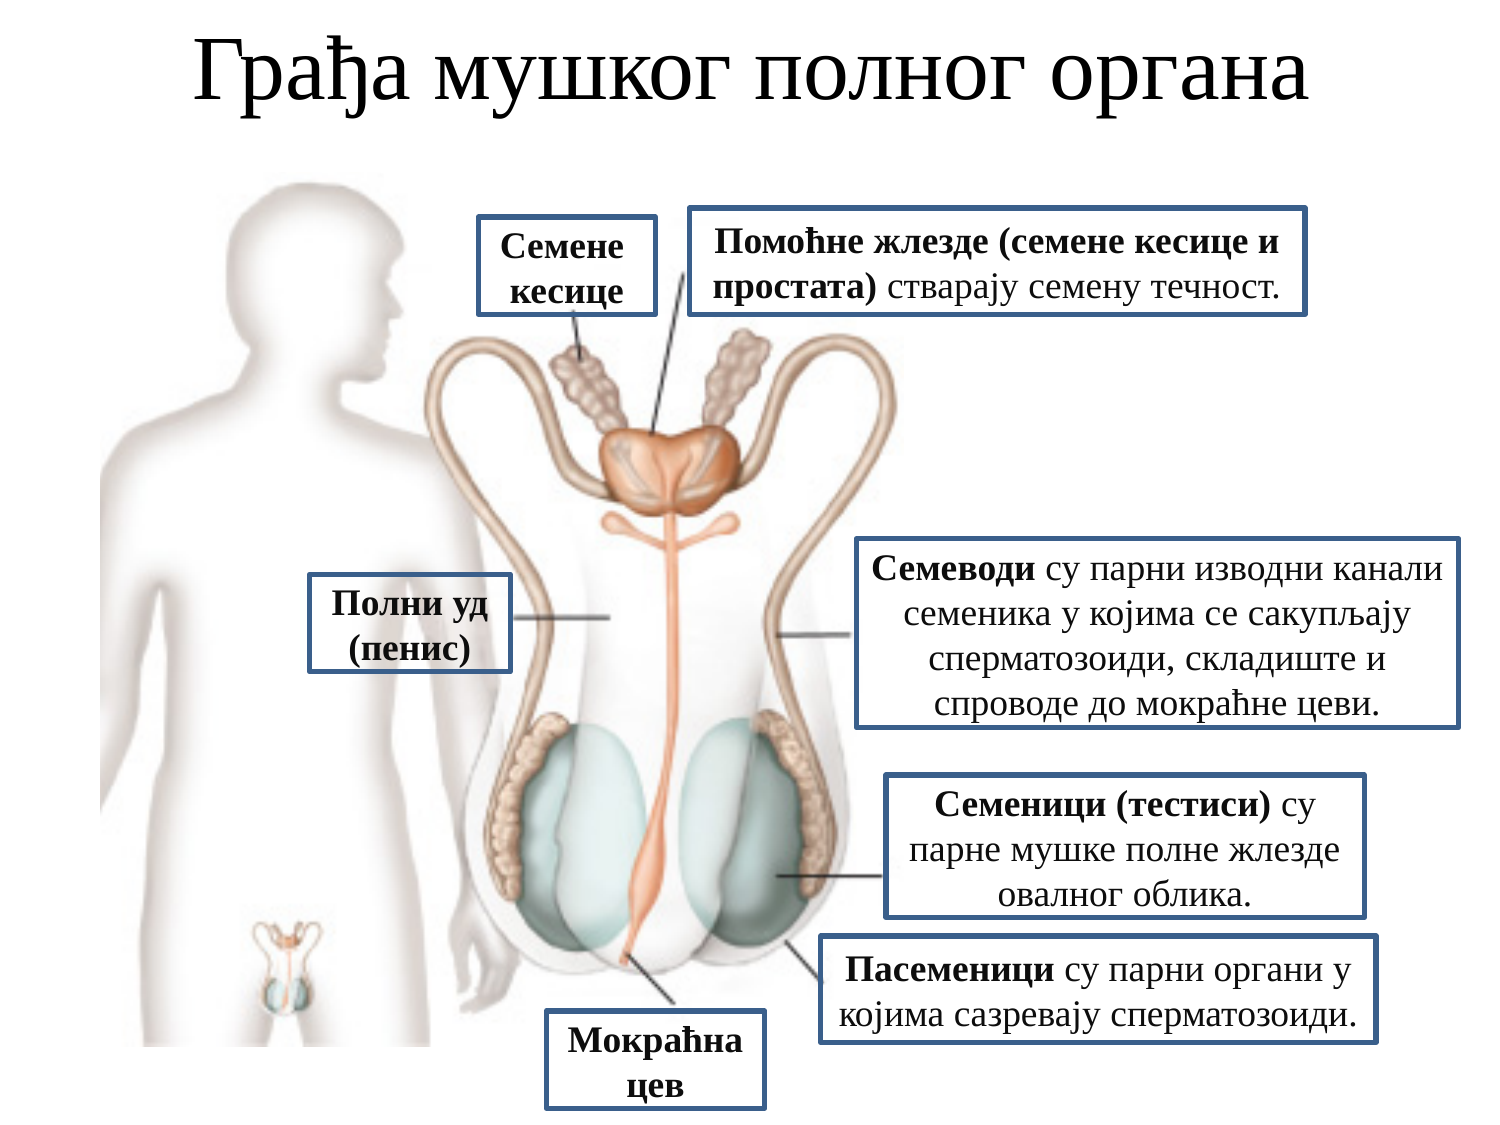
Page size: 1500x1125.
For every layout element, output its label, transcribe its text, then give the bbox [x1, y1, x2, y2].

text_box Семеводи су парни изводни канали семеника у којима се сакупљају сперматозоиди, складиште и спроводе до мокраћне цеви. [907, 537, 1461, 730]
text_box Мокраћна цев [544, 1055, 767, 1110]
text_box Помоћне жлезде (семене кесице и простата) стварају семену течност. [907, 206, 1307, 316]
text_box Пасеменици су парни органи у којима сазревају сперматозоиди. [907, 934, 1378, 1044]
title Грађа мушког полног органа [76, 0, 1427, 126]
text_box Семеници (тестиси) су парне мушке полне жлезде овалног облика. [907, 773, 1366, 920]
picture [100, 172, 904, 1047]
